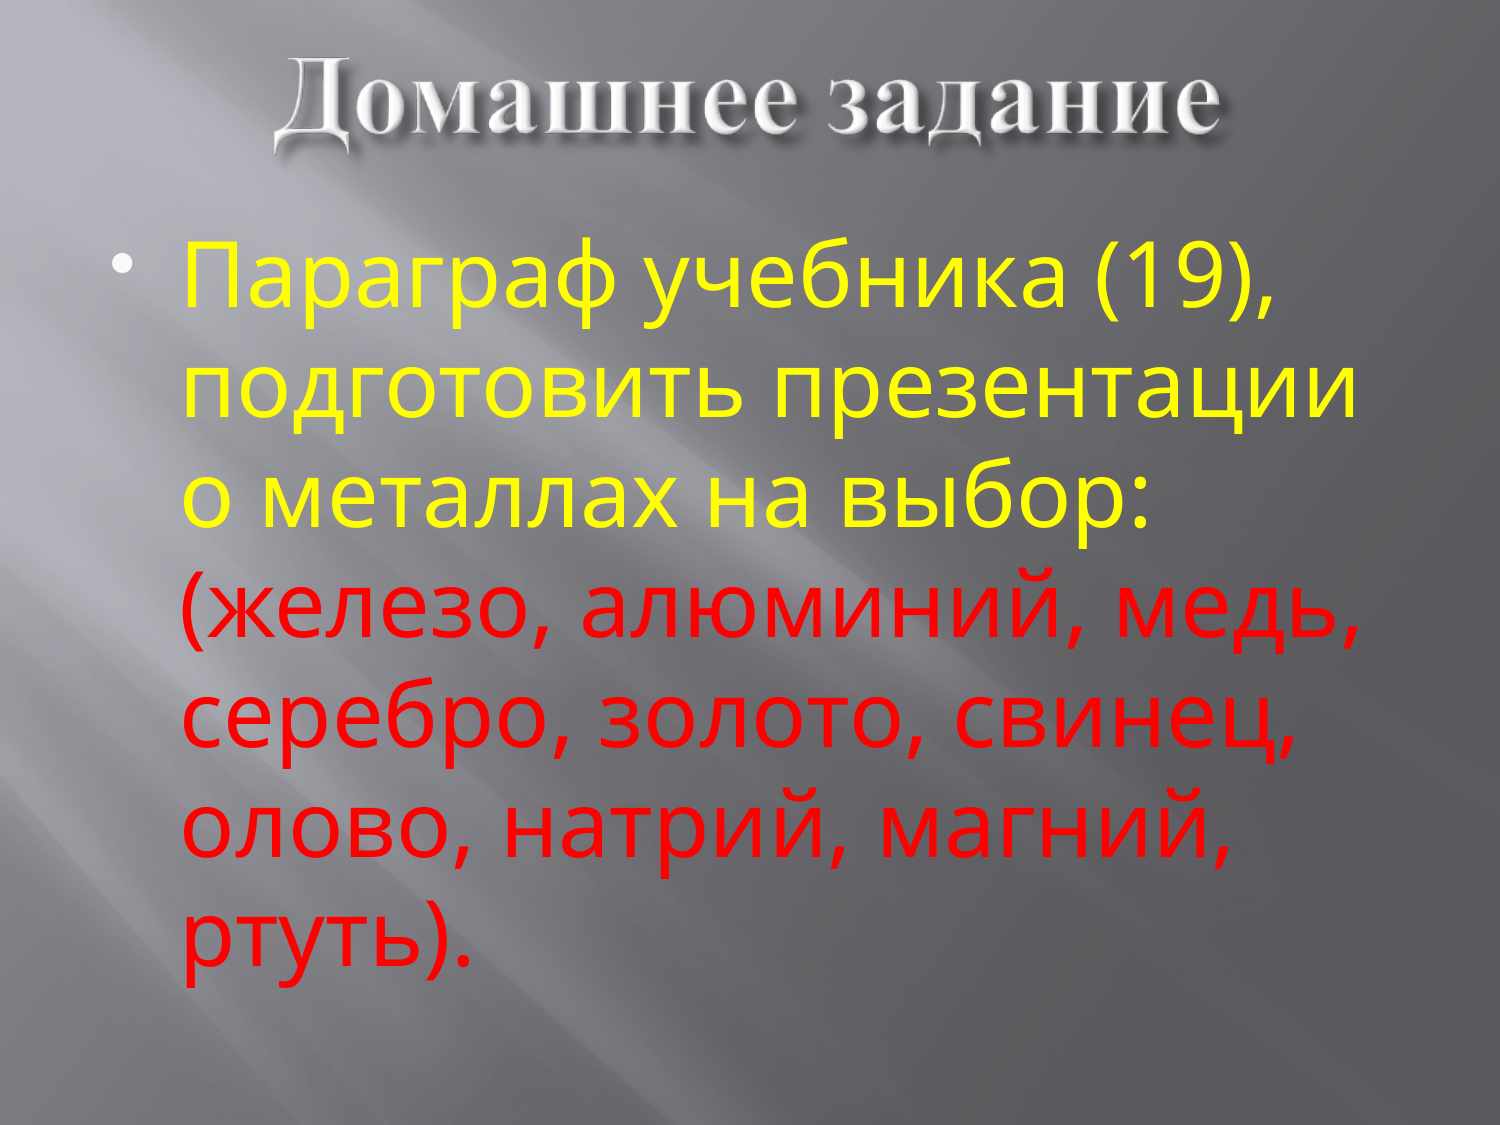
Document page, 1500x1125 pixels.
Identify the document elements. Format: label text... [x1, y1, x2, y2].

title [73, 0, 1427, 188]
list Параграф учебника (19), подготовить презентации о металлах на выбор: (железо, алюминий, медь, серебро, золото, свинец, олово, натрий, магний, ртуть). [74, 207, 1426, 1036]
